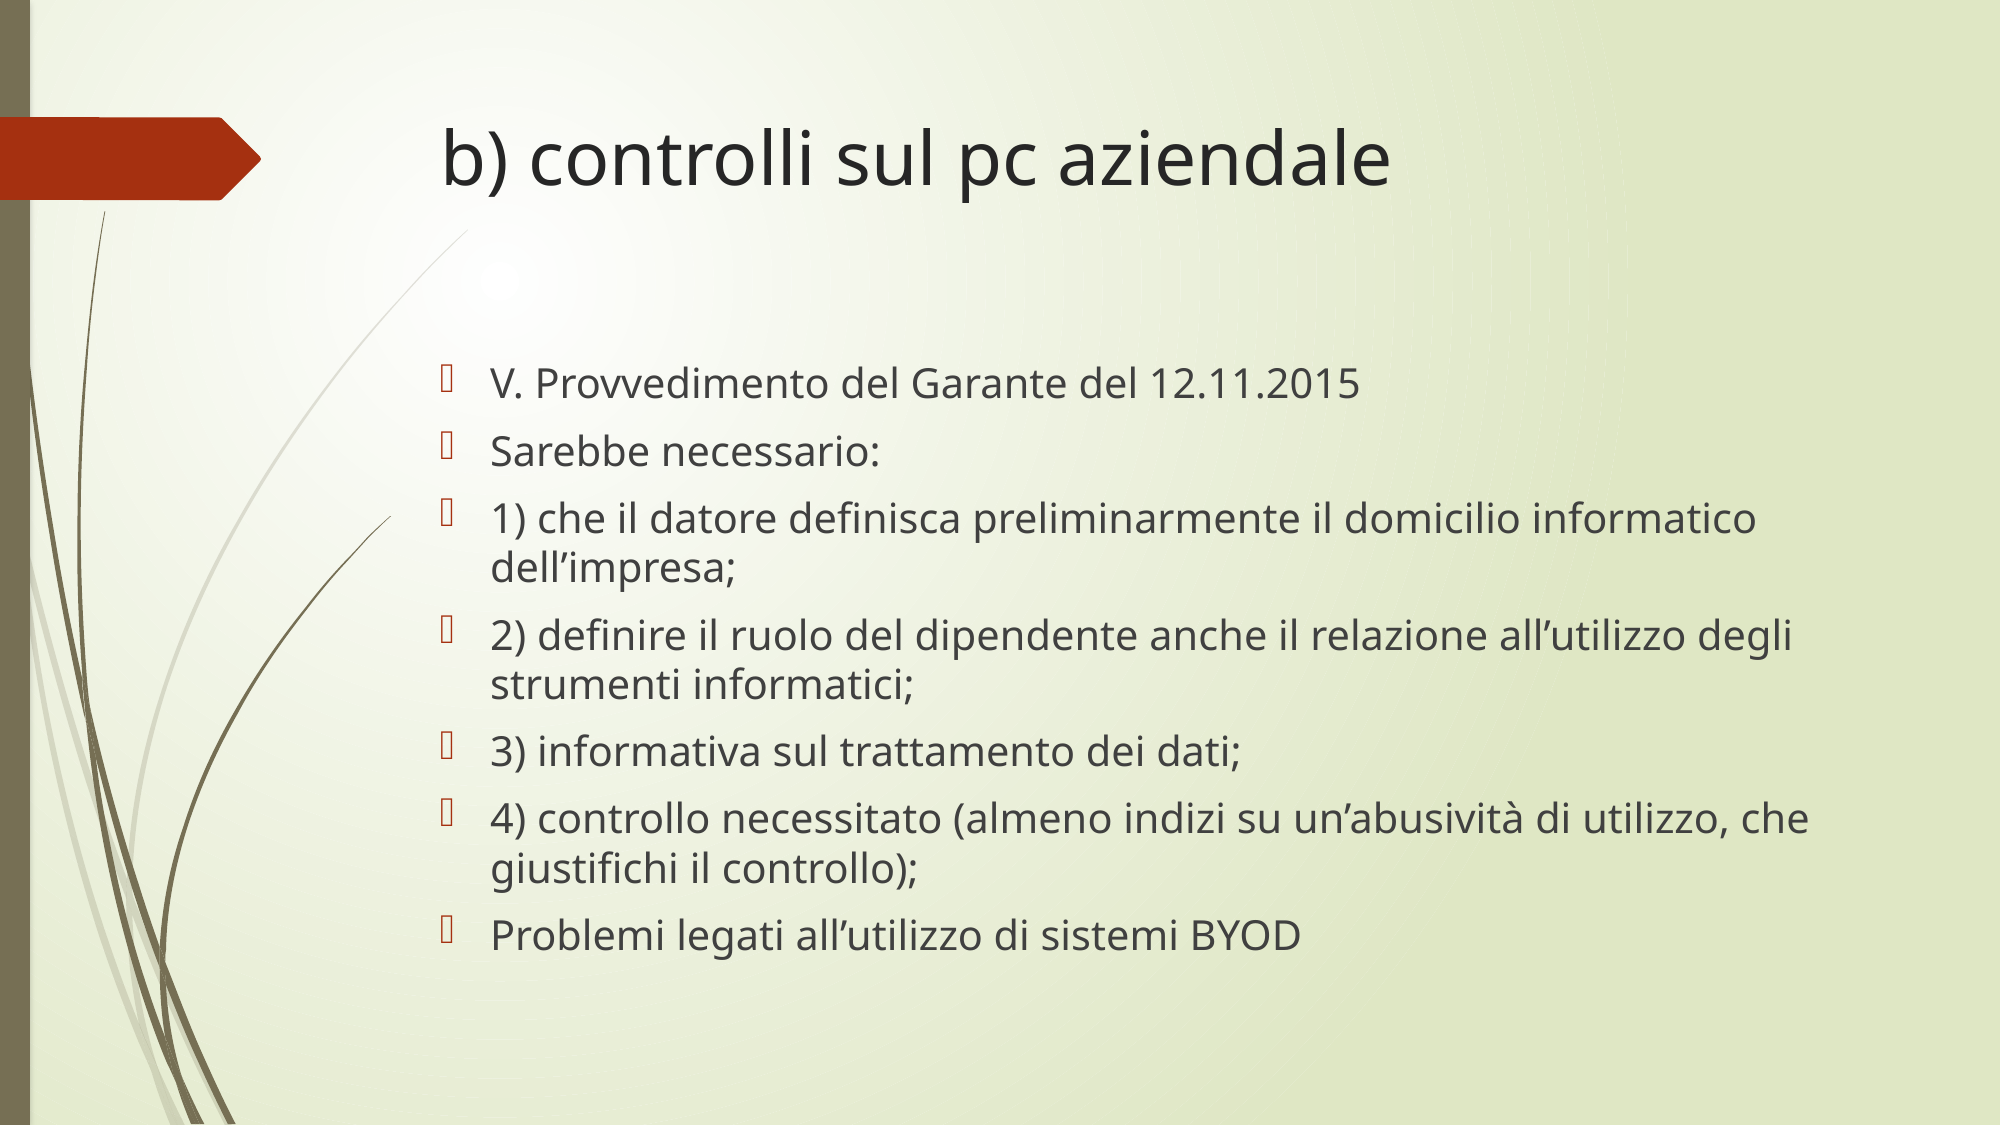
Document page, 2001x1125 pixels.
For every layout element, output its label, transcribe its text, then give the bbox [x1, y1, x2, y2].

title b) controlli sul pc aziendale [425, 102, 1888, 313]
list V. Provvedimento del Garante del 12.11.2015 Sarebbe necessario: 1) che il datore definisca preliminarmente il domicilio informatico dell’impresa; 2) definire il ruolo del dipendente anche il relazione all’utilizzo degli strumenti informatici; 3) informativa sul trattamento dei dati; 4) controllo necessitato (almeno indizi su un’abusività di utilizzo, che giustifichi il controllo); Problemi legati all’utilizzo di sistemi BYOD [424, 350, 1888, 970]
